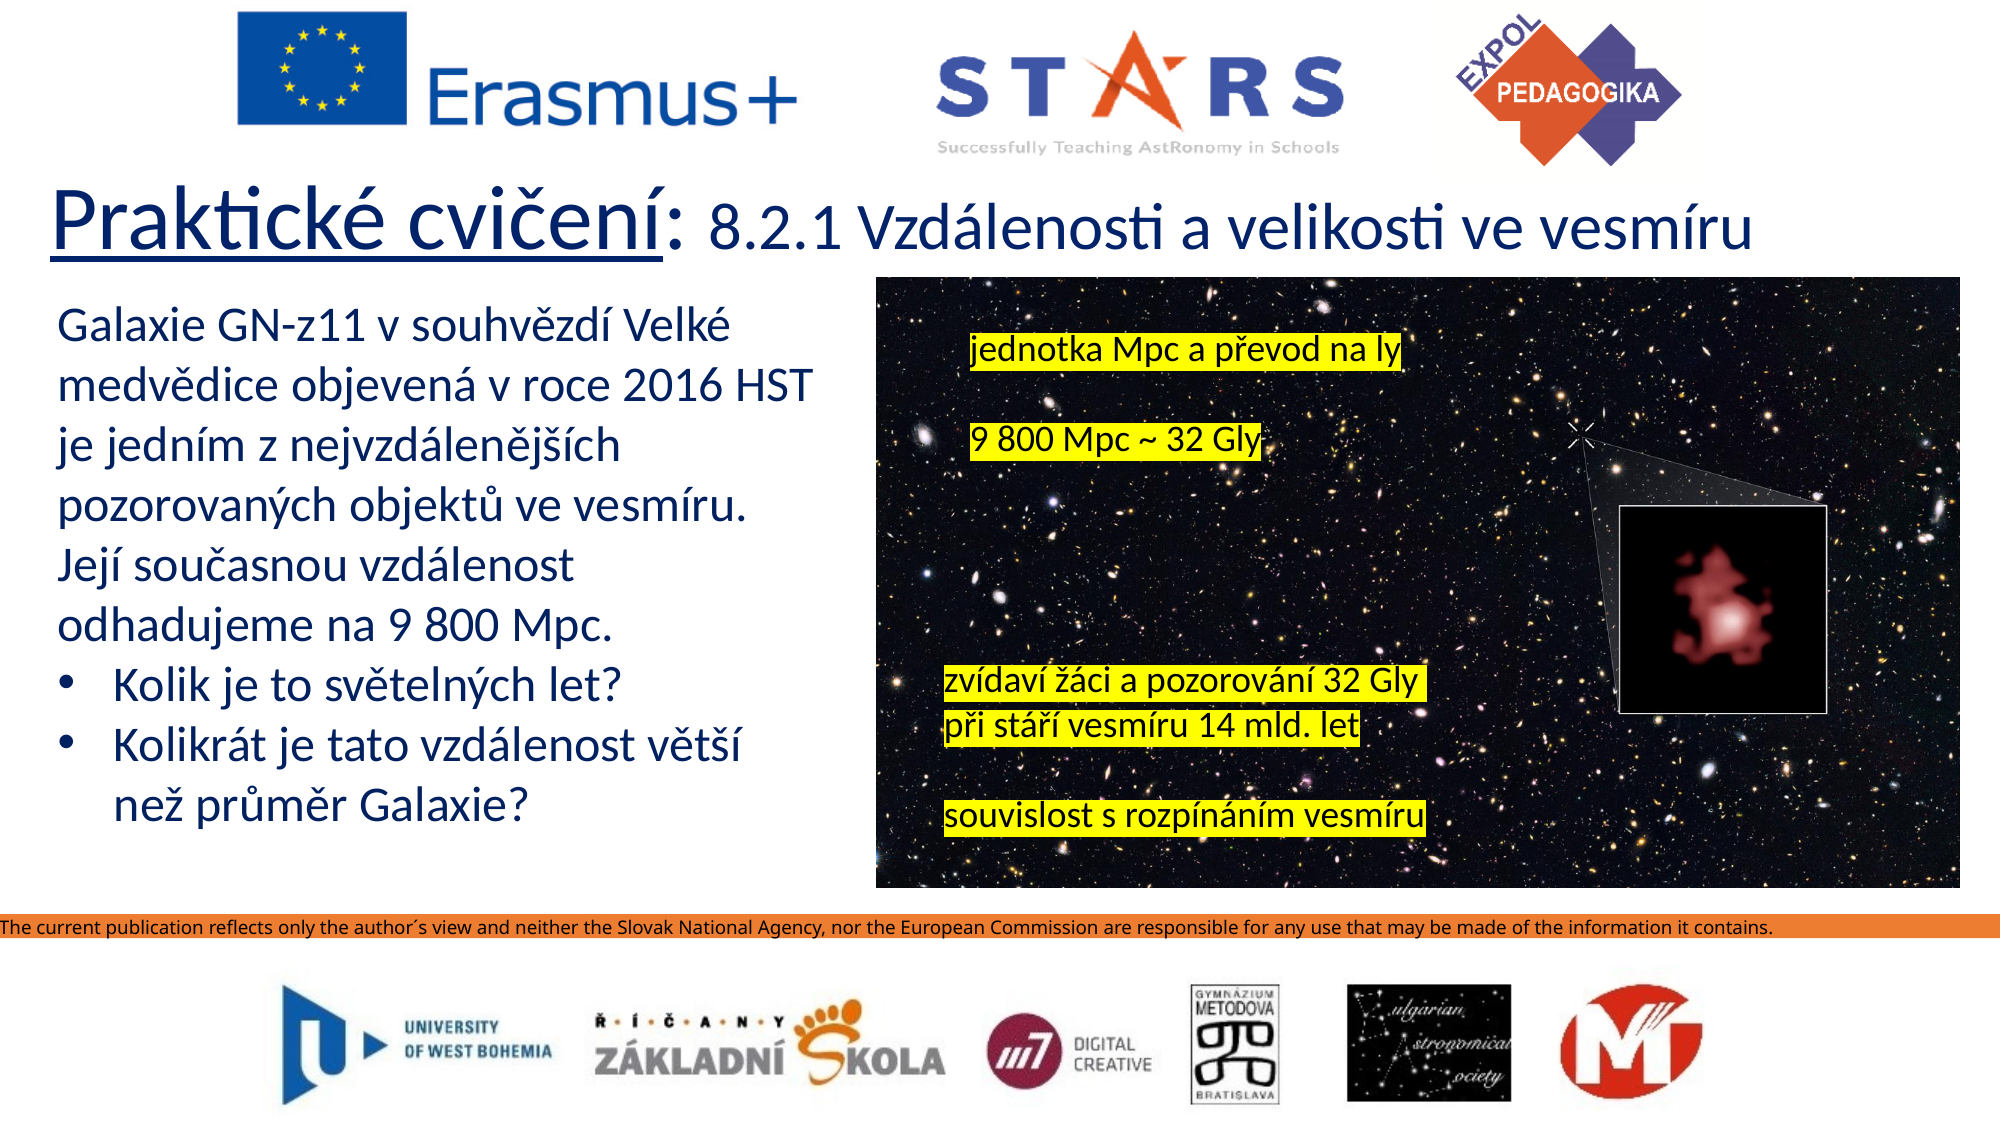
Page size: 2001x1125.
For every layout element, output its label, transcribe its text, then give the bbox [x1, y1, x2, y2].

text_box Galaxie GN-z11 v souhvězdí Velké medvědice objevená v roce 2016 HST je jedním z nejvzdálenějších pozorovaných objektů ve vesmíru. Její současnou vzdálenost odhadujeme na 9 800 Mpc. Kolik je to světelných let? Kolikrát je tato vzdálenost větší než průměr Galaxie? [42, 284, 837, 840]
picture [875, 277, 1960, 888]
text_box Praktické cvičení: 8.2.1 Vzdálenosti a velikosti ve vesmíru [42, 151, 1960, 276]
text_box The current publication reflects only the author´s view and neither the Slovak National Agency, nor the European Commission are responsible for any use that may be made of the information it contains. [0, 914, 2000, 939]
picture [260, 954, 1743, 1125]
picture [205, 0, 1795, 181]
